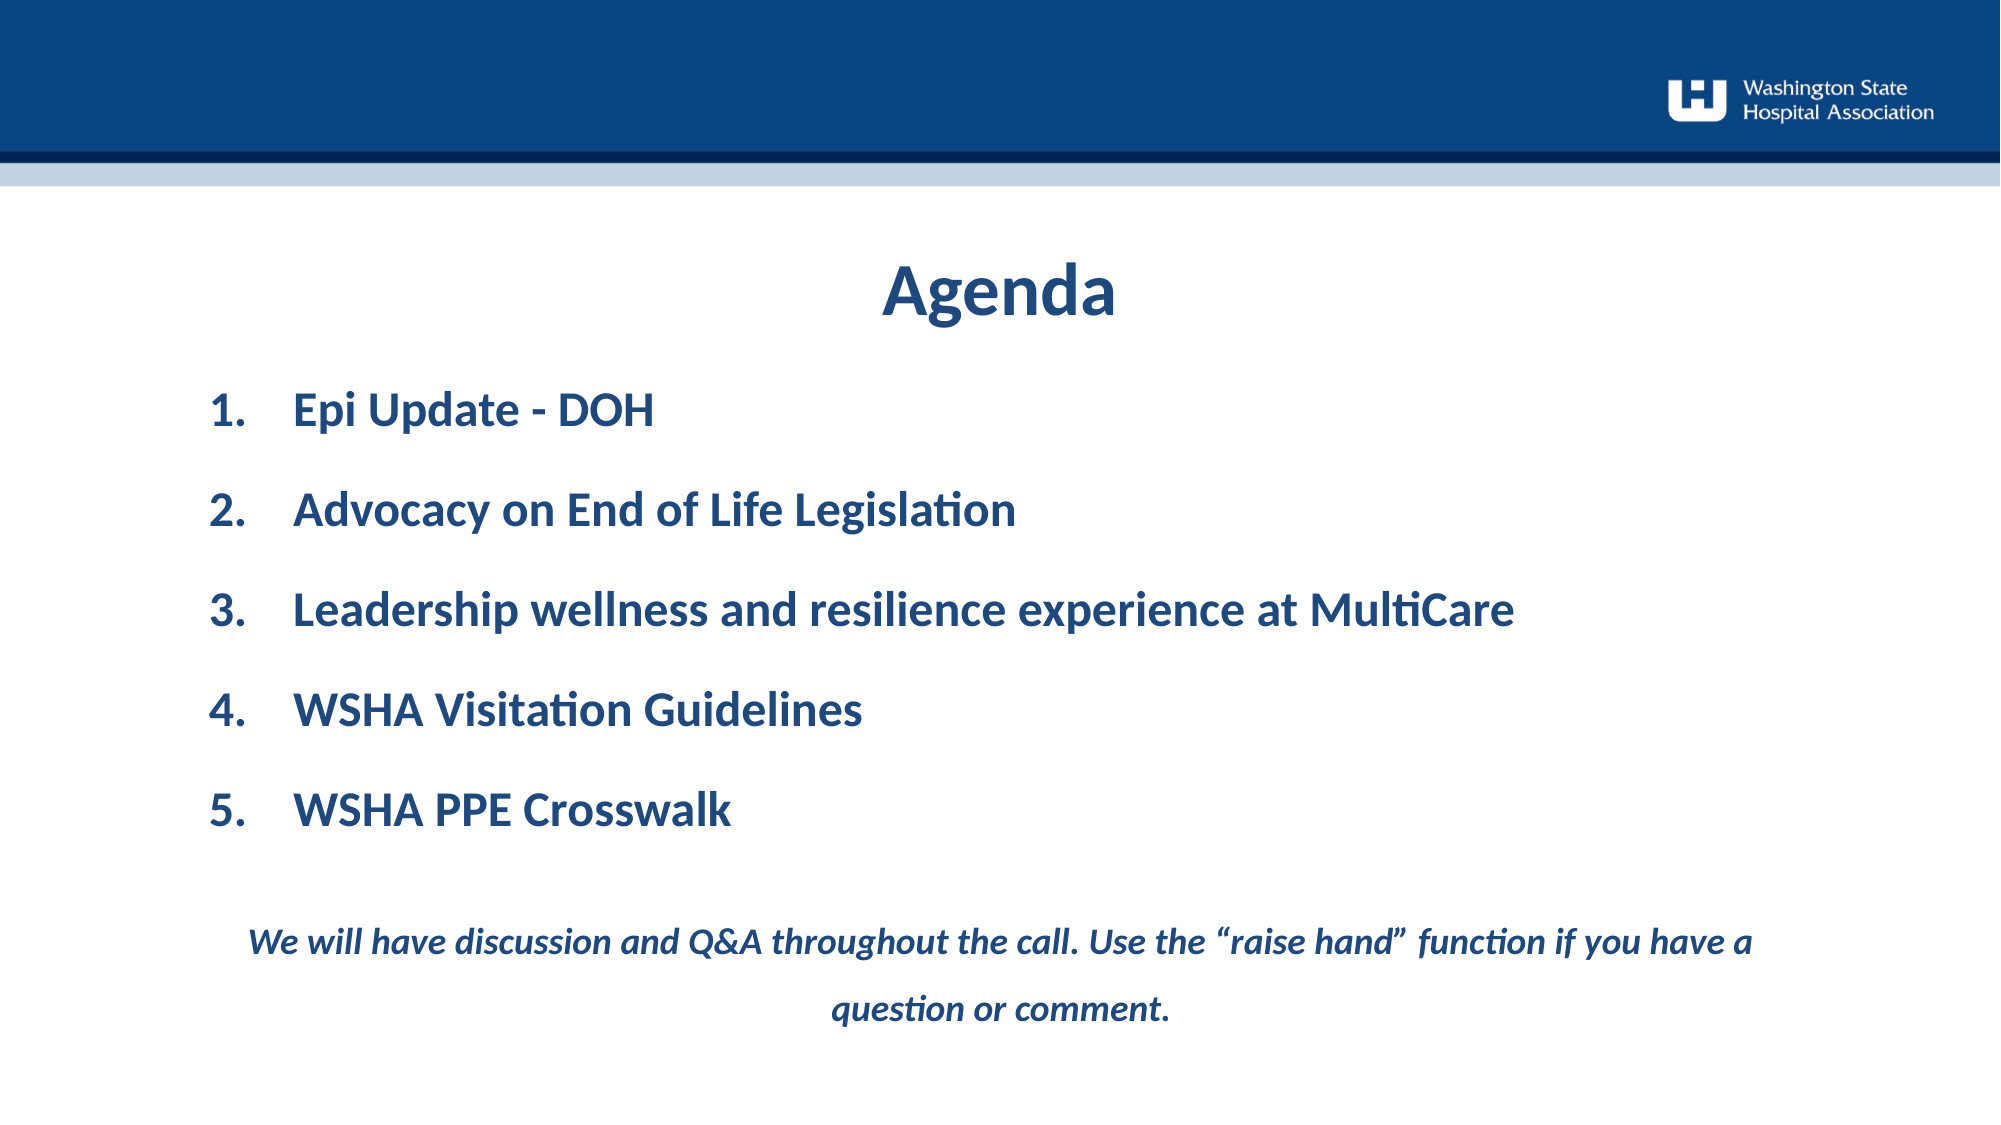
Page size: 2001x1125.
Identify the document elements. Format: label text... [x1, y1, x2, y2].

picture [0, 0, 2000, 200]
list Epi Update - DOH Advocacy on End of Life Legislation Leadership wellness and resilience experience at MultiCare WSHA Visitation Guidelines WSHA PPE Crosswalk We will have discussion and Q&A throughout the call. Use the “raise hand” function if you have a question or comment. [205, 346, 1795, 1050]
list Agenda [86, 240, 1914, 318]
